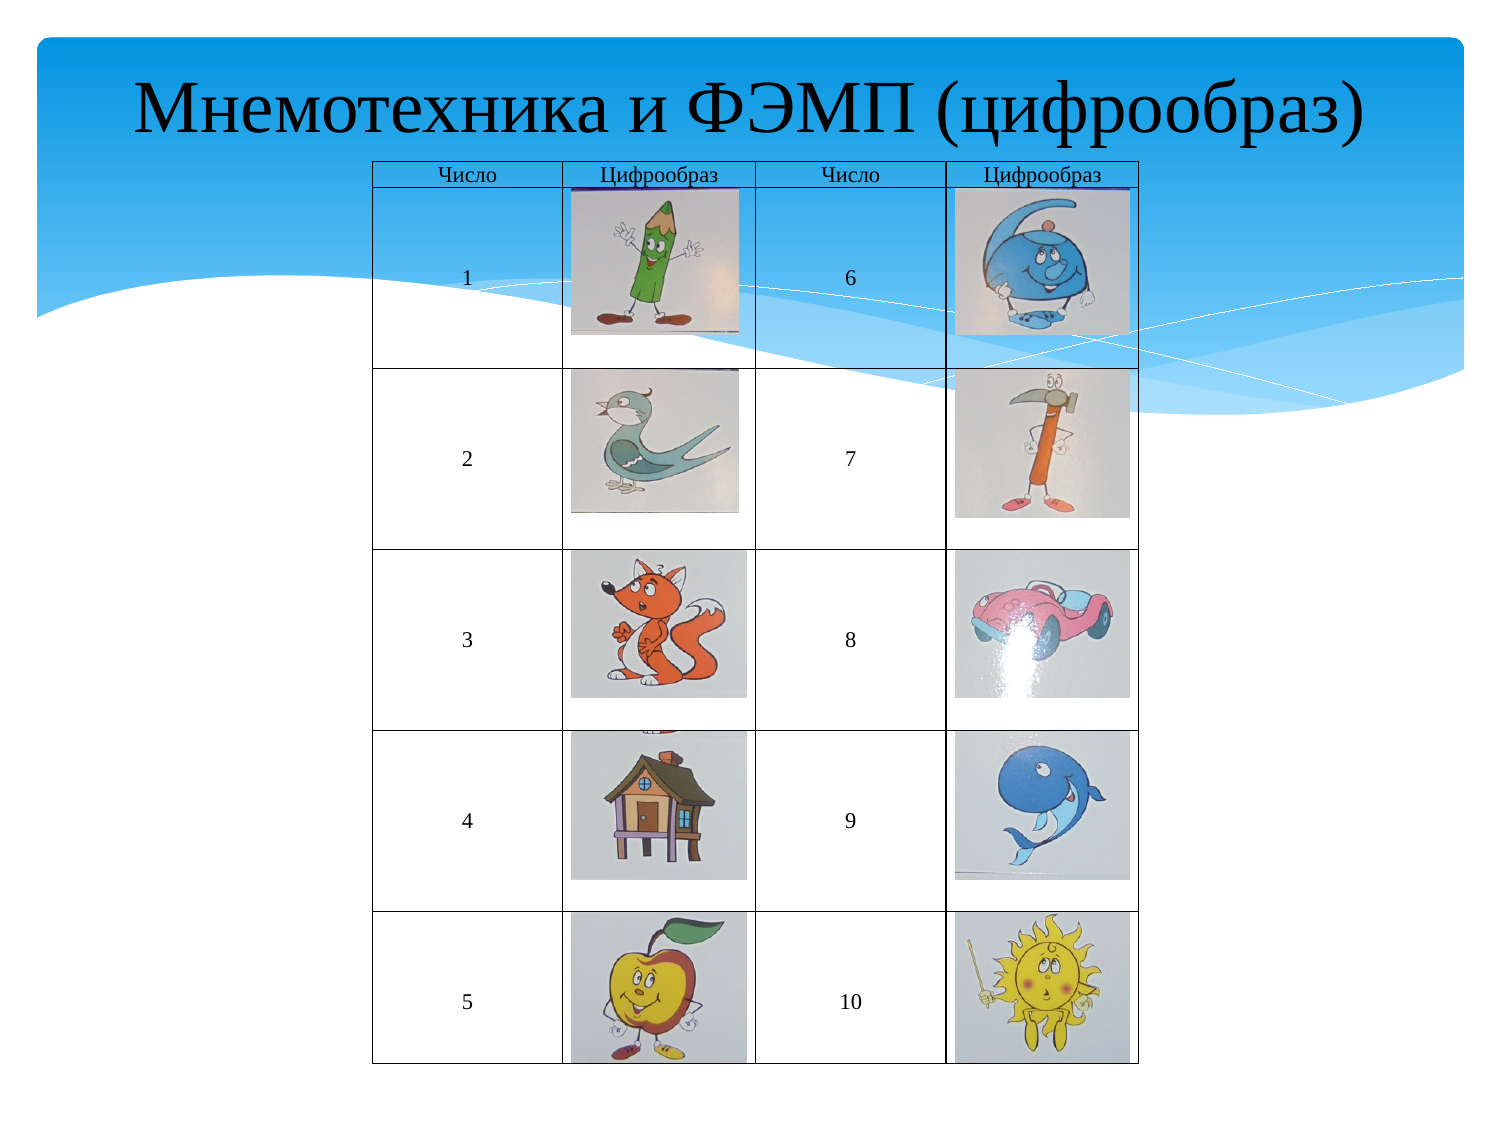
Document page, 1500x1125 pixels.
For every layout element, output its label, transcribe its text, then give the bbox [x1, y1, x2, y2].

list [371, 160, 1140, 1107]
title Мнемотехника и ФЭМП (цифрообраз) [75, 45, 1425, 161]
